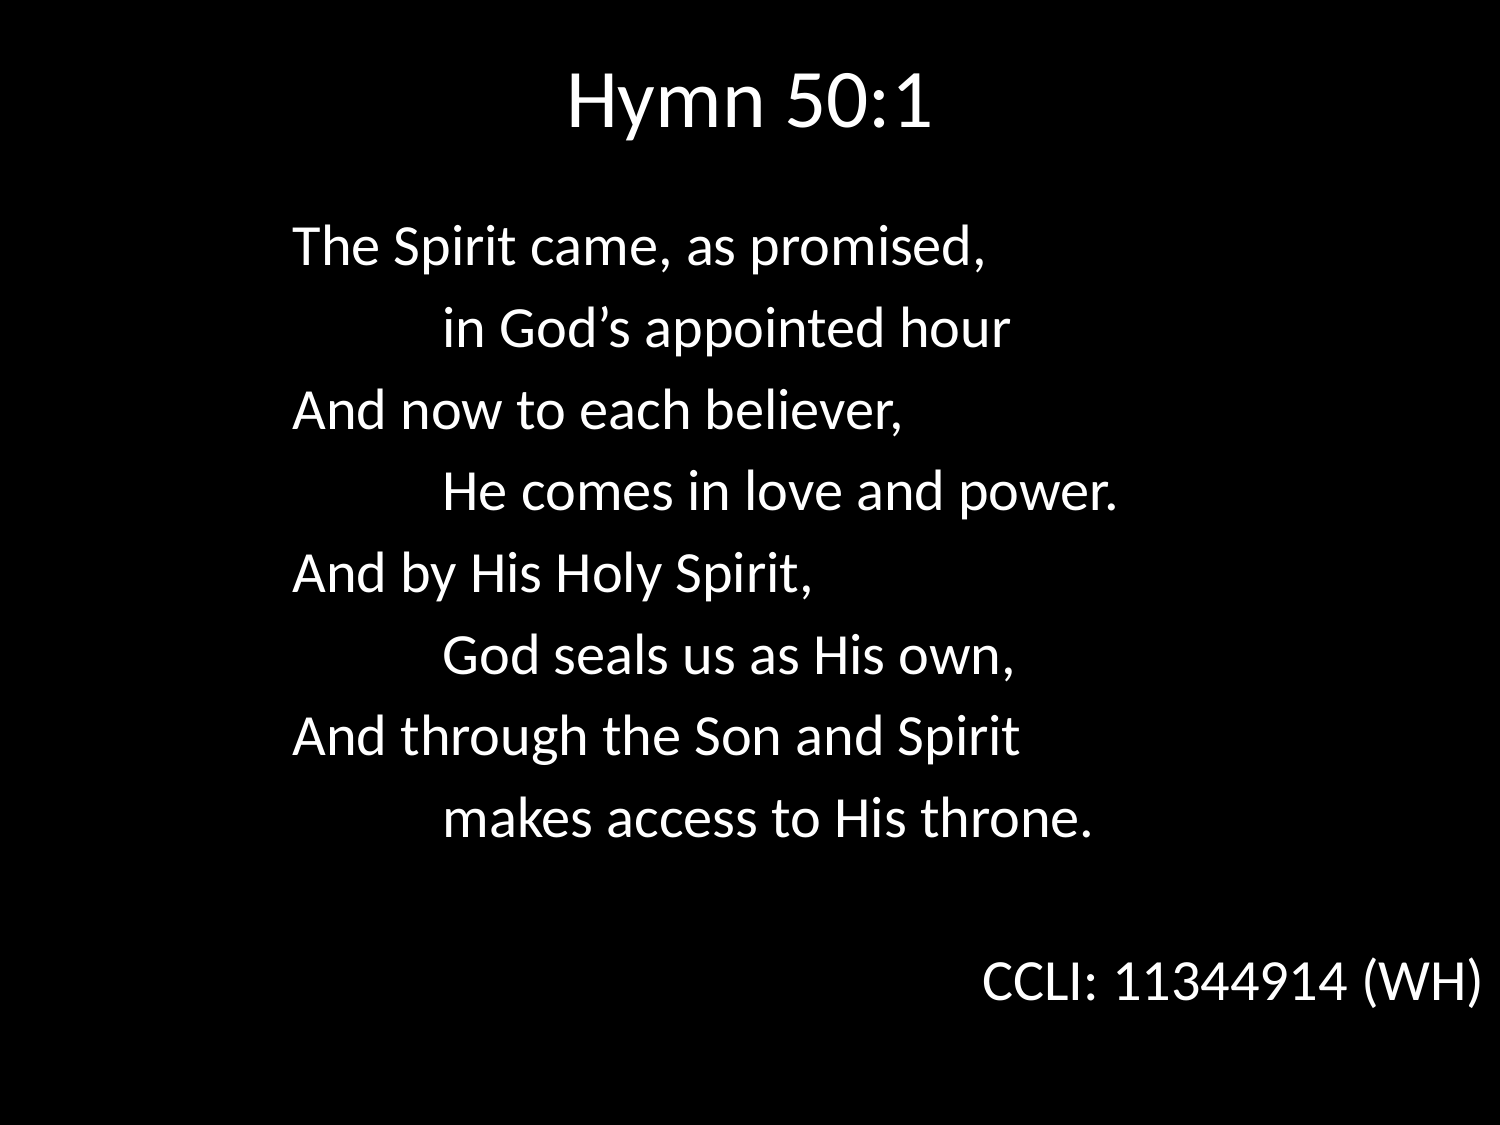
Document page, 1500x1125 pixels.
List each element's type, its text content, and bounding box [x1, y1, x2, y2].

title Hymn 50:1 [0, 0, 1500, 188]
list The Spirit came, as promised, in God’s appointed hour And now to each believer, He comes in love and power. And by His Holy Spirit, God seals us as His own, And through the Son and Spirit makes access to His throne. CCLI: 11344914 (WH) [277, 200, 1500, 1125]
